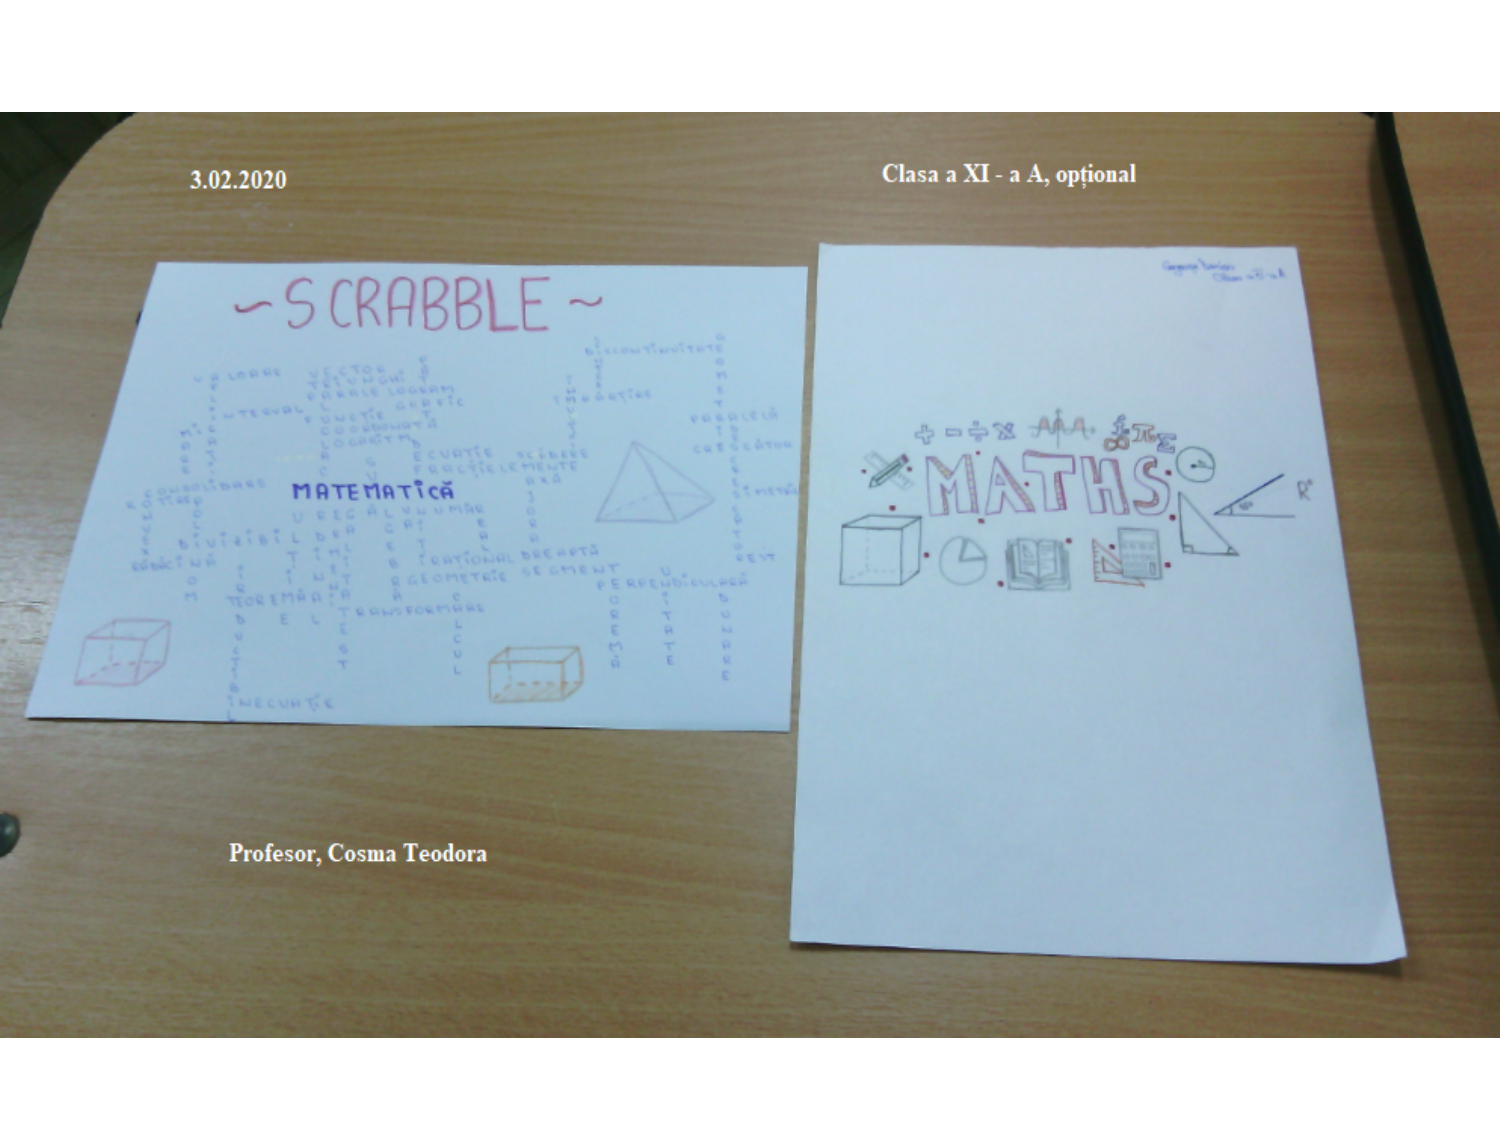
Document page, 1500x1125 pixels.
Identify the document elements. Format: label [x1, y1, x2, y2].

picture [0, 112, 1500, 1038]
